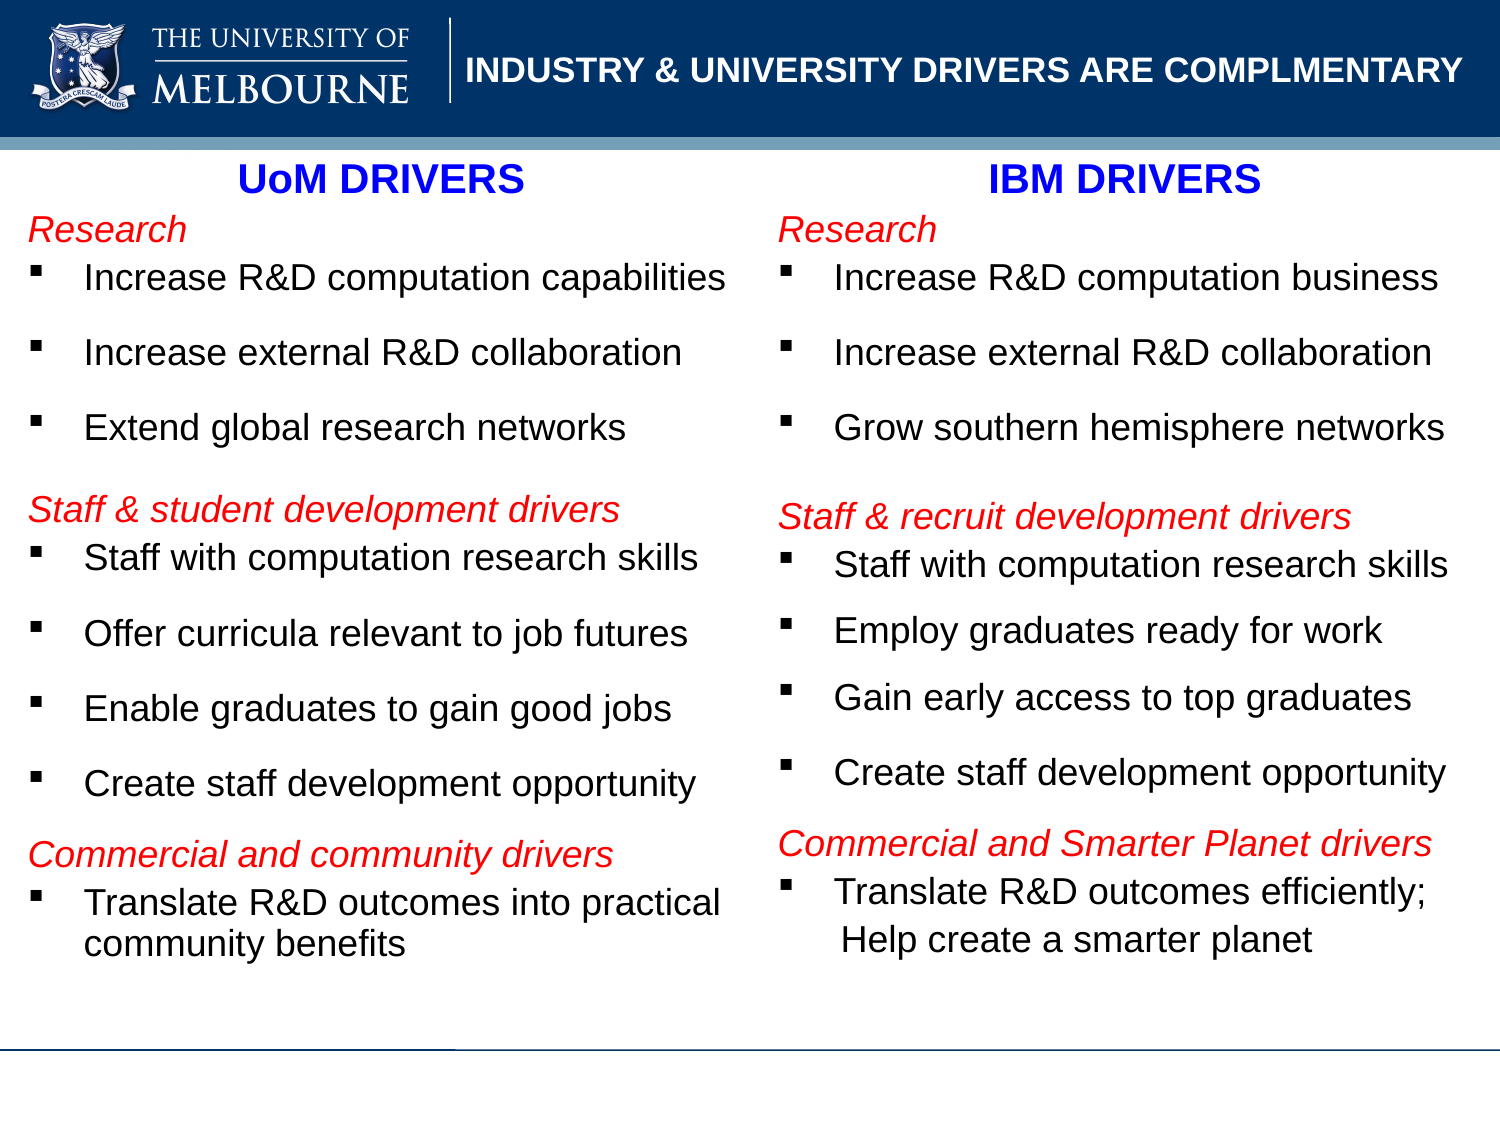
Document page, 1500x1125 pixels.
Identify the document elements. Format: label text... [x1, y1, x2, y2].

list UoM DRIVERS Research Increase R&D computation capabilities Increase external R&D collaboration Extend global research networks Staff & student development drivers Staff with computation research skills Offer curricula relevant to job futures Enable graduates to gain good jobs Create staff development opportunity Commercial and community drivers Translate R&D outcomes into practical community benefits [12, 149, 751, 1051]
picture [24, 17, 413, 119]
list IBM DRIVERS Research Increase R&D computation business Increase external R&D collaboration Grow southern hemisphere networks Staff & recruit development drivers Staff with computation research skills Employ graduates ready for work Gain early access to top graduates Create staff development opportunity Commercial and Smarter Planet drivers Translate R&D outcomes efficiently; Help create a smarter planet [762, 149, 1488, 1051]
title INDUSTRY & UNIVERSITY DRIVERS ARE COMPLMENTARY [449, 12, 1500, 126]
